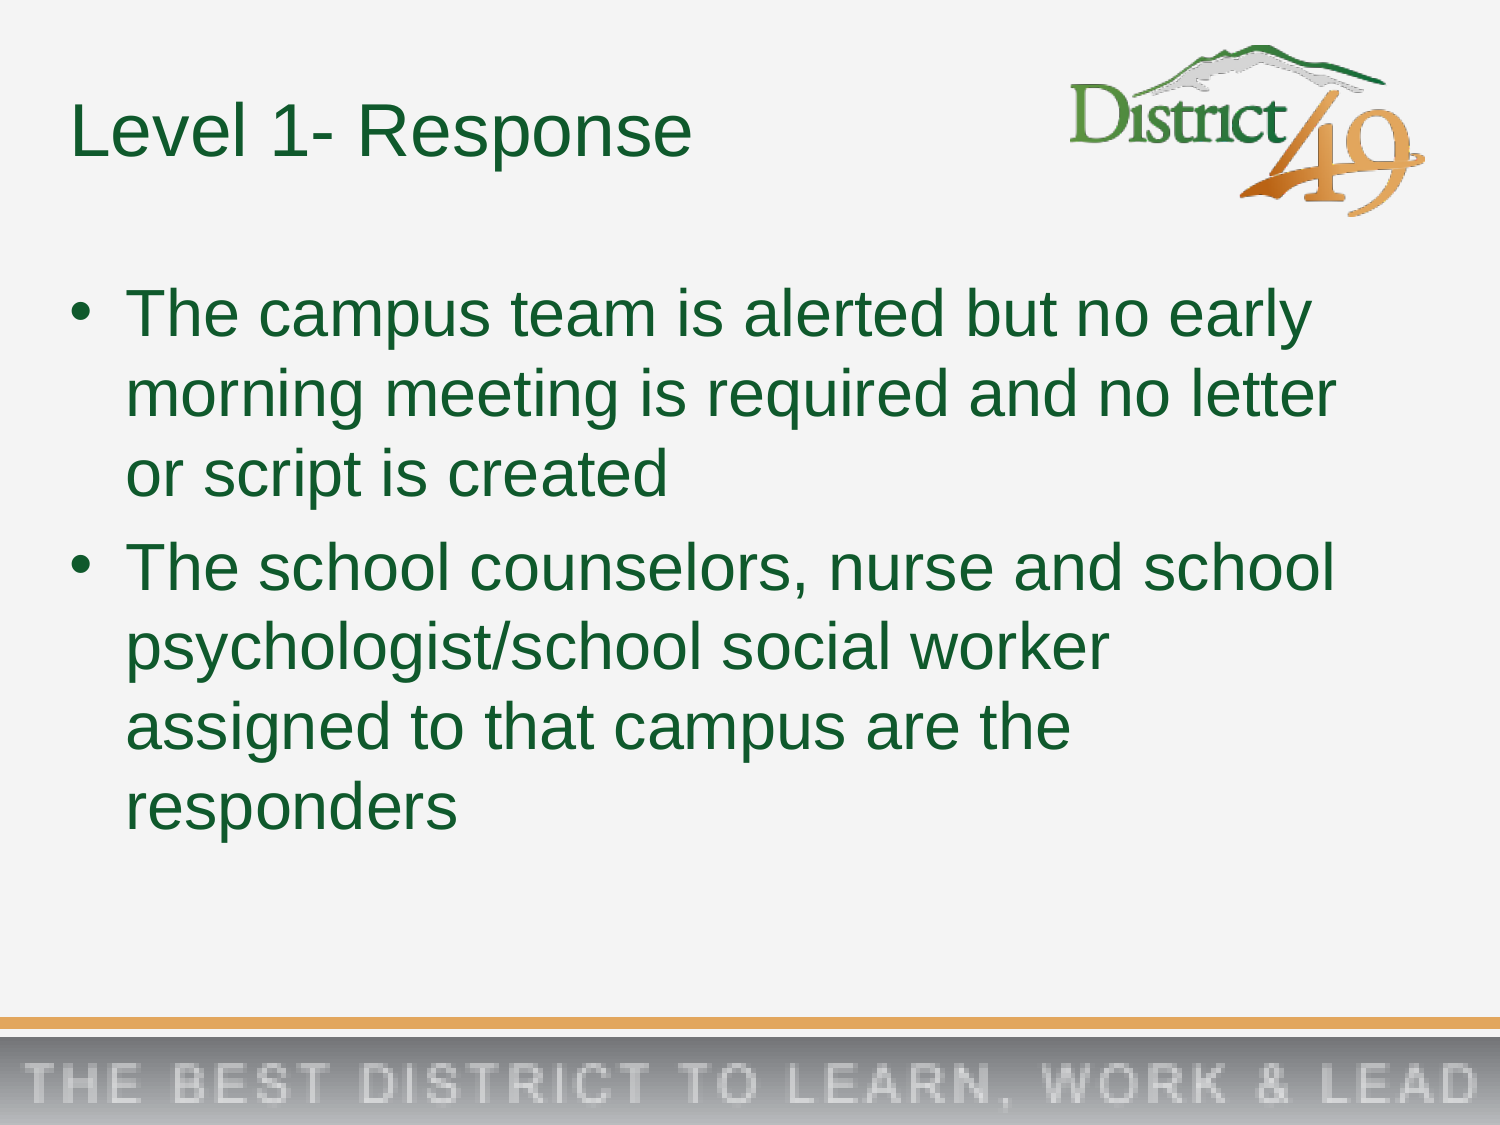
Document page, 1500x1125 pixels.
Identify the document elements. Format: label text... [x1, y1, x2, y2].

list The campus team is alerted but no early morning meeting is required and no letter or script is created The school counselors, nurse and school psychologist/school social worker assigned to that campus are the responders [54, 262, 1405, 1005]
title Level 1- Response [54, 32, 1075, 221]
picture [1075, 45, 1425, 217]
